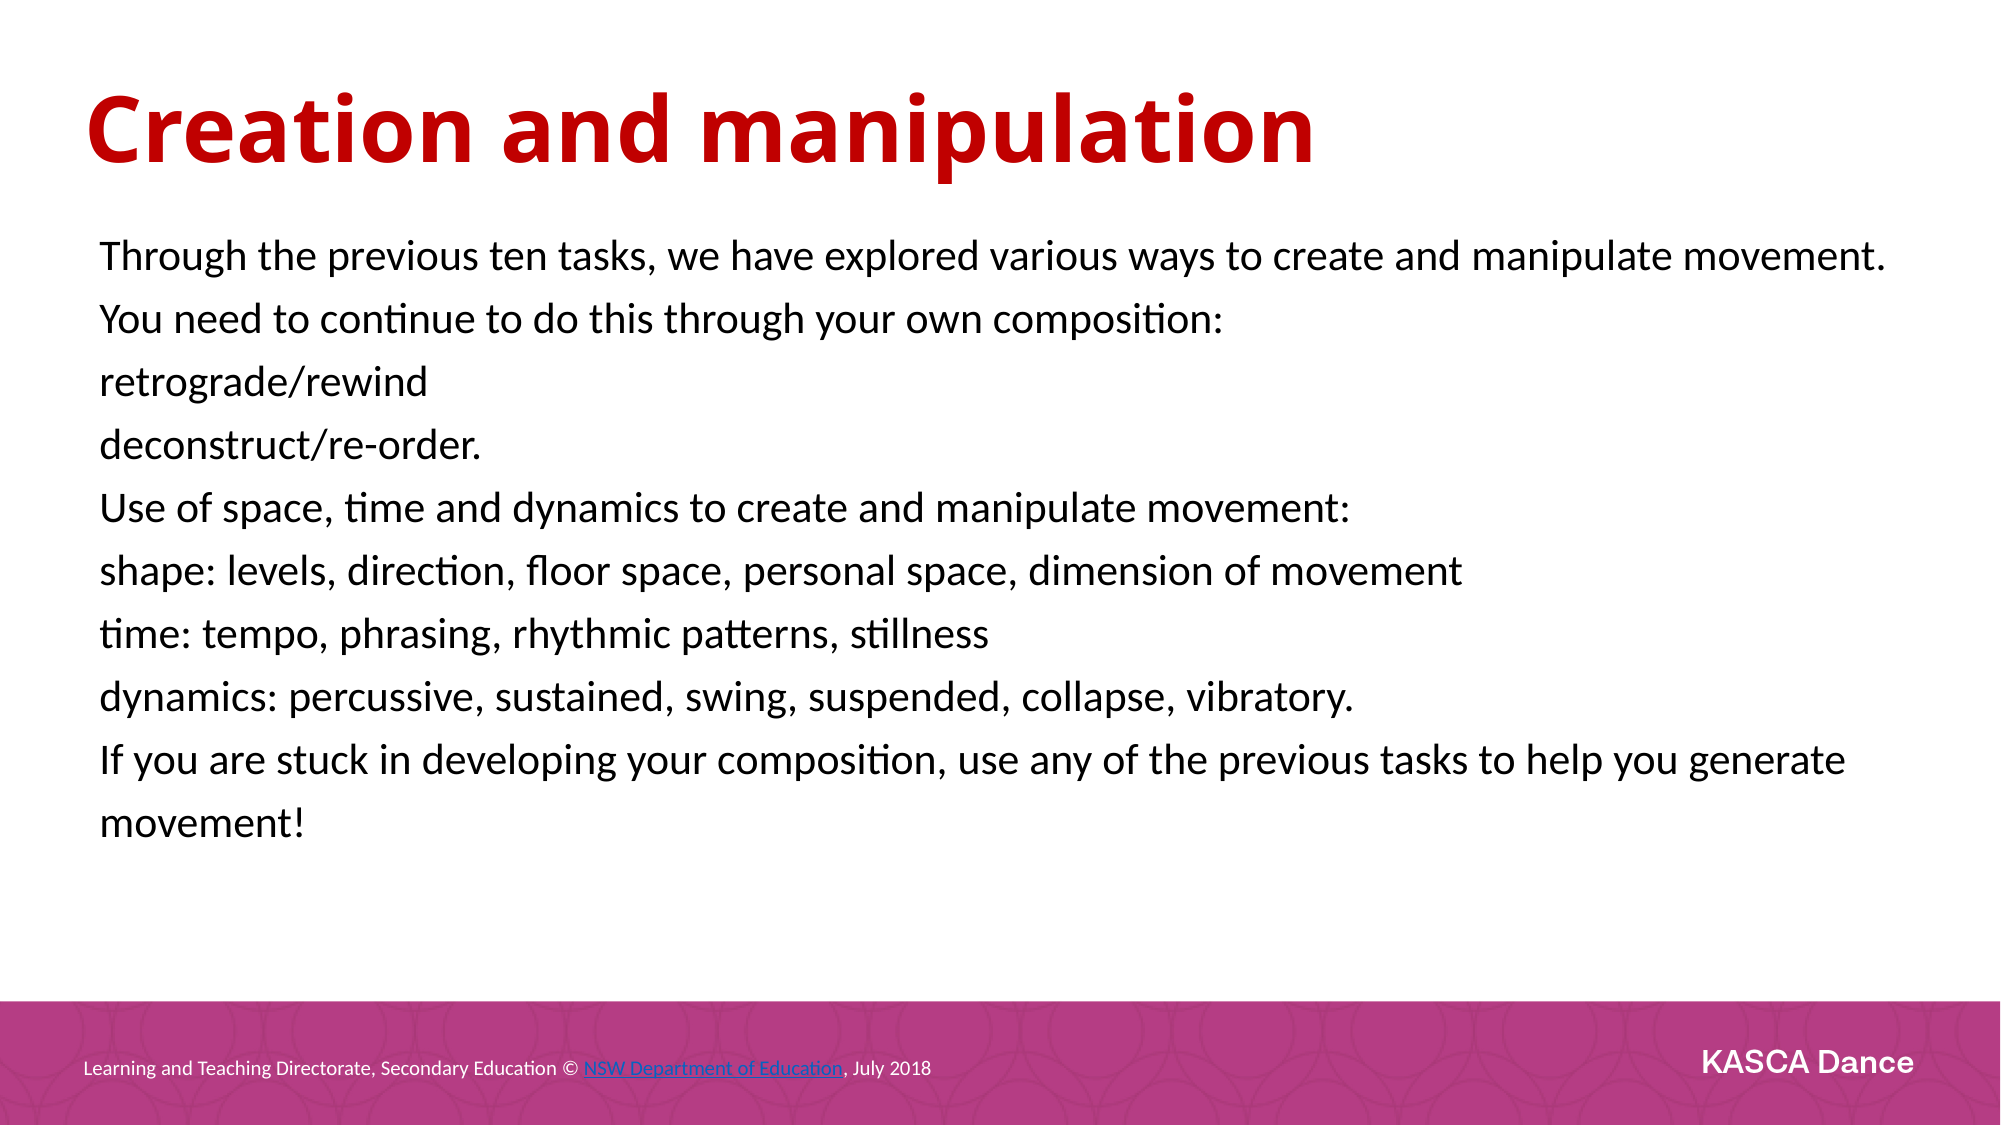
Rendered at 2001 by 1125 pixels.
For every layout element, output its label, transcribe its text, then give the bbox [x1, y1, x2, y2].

list Through the previous ten tasks, we have explored various ways to create and manipulate movement. You need to continue to do this through your own composition: retrograde/rewind deconstruct/re-order. Use of space, time and dynamics to create and manipulate movement: shape: levels, direction, floor space, personal space, dimension of movement time: tempo, phrasing, rhythmic patterns, stillness dynamics: percussive, sustained, swing, suspended, collapse, vibratory. If you are stuck in developing your composition, use any of the previous tasks to help you generate movement! [84, 208, 1910, 906]
picture [0, 0, 2001, 1125]
title Creation and manipulation [69, 75, 1795, 294]
